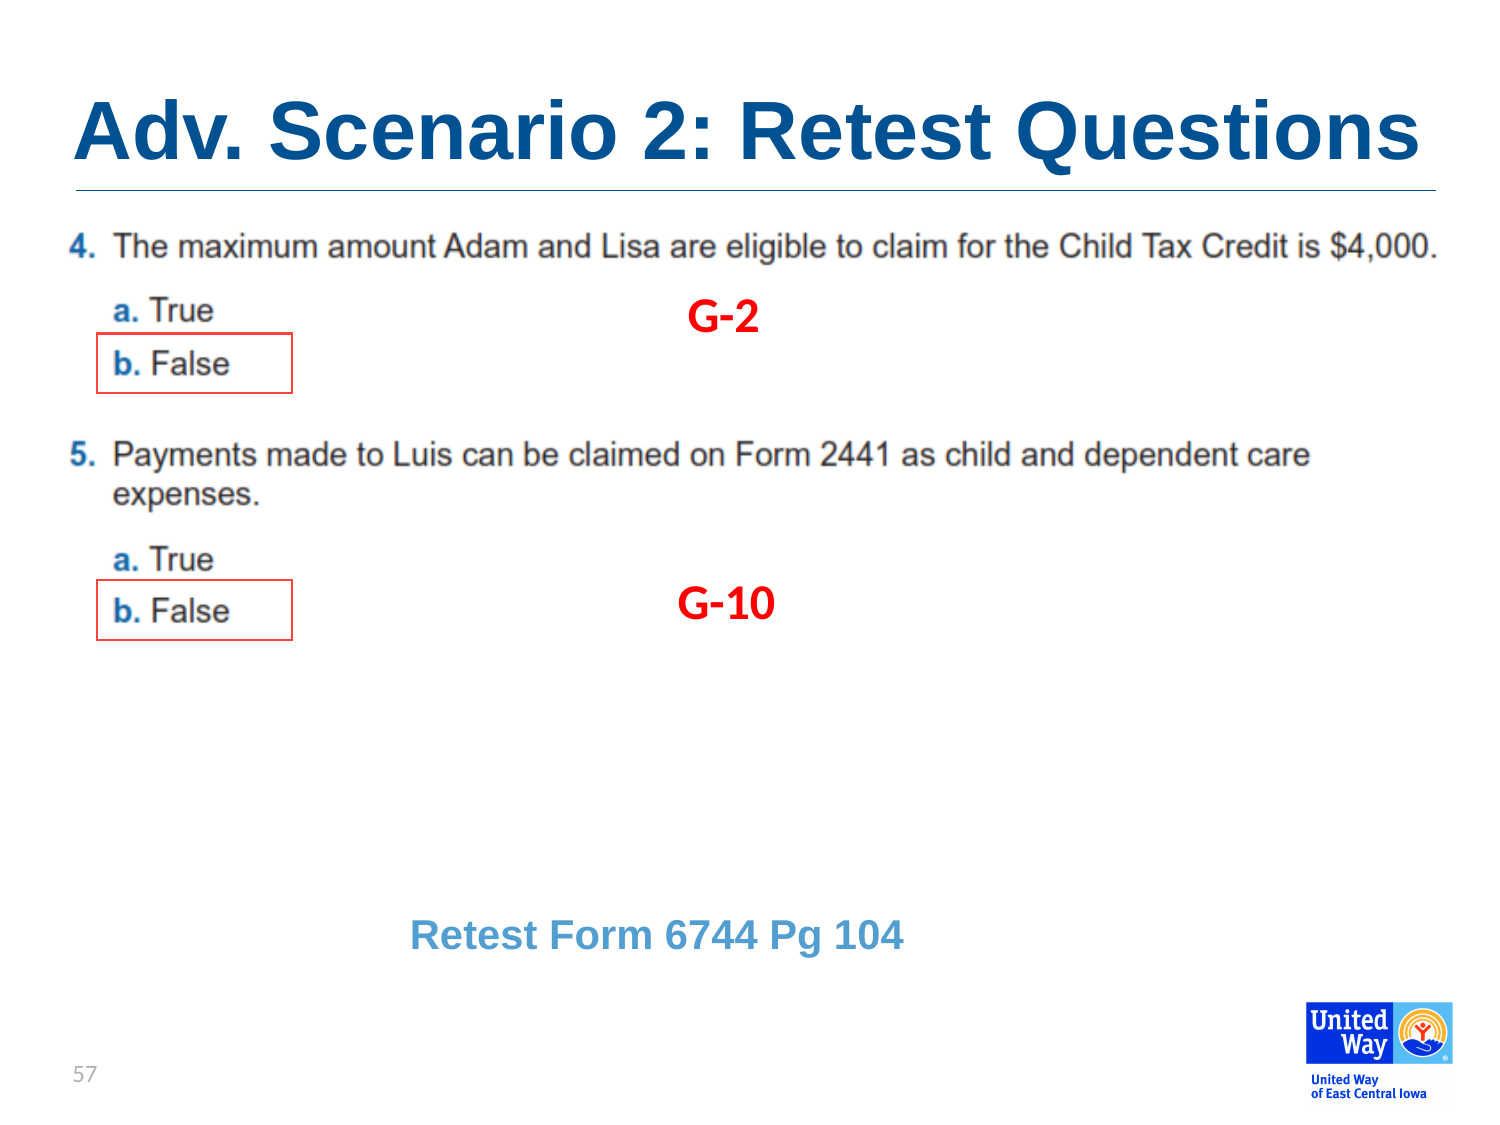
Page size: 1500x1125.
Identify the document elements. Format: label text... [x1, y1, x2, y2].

picture [1305, 1001, 1454, 1108]
slide_number 57 [57, 1042, 395, 1103]
title Adv. Scenario 2: Retest Questions [57, 80, 1449, 191]
picture [52, 219, 1448, 646]
list Retest Form 6744 Pg 104 [394, 905, 1026, 992]
